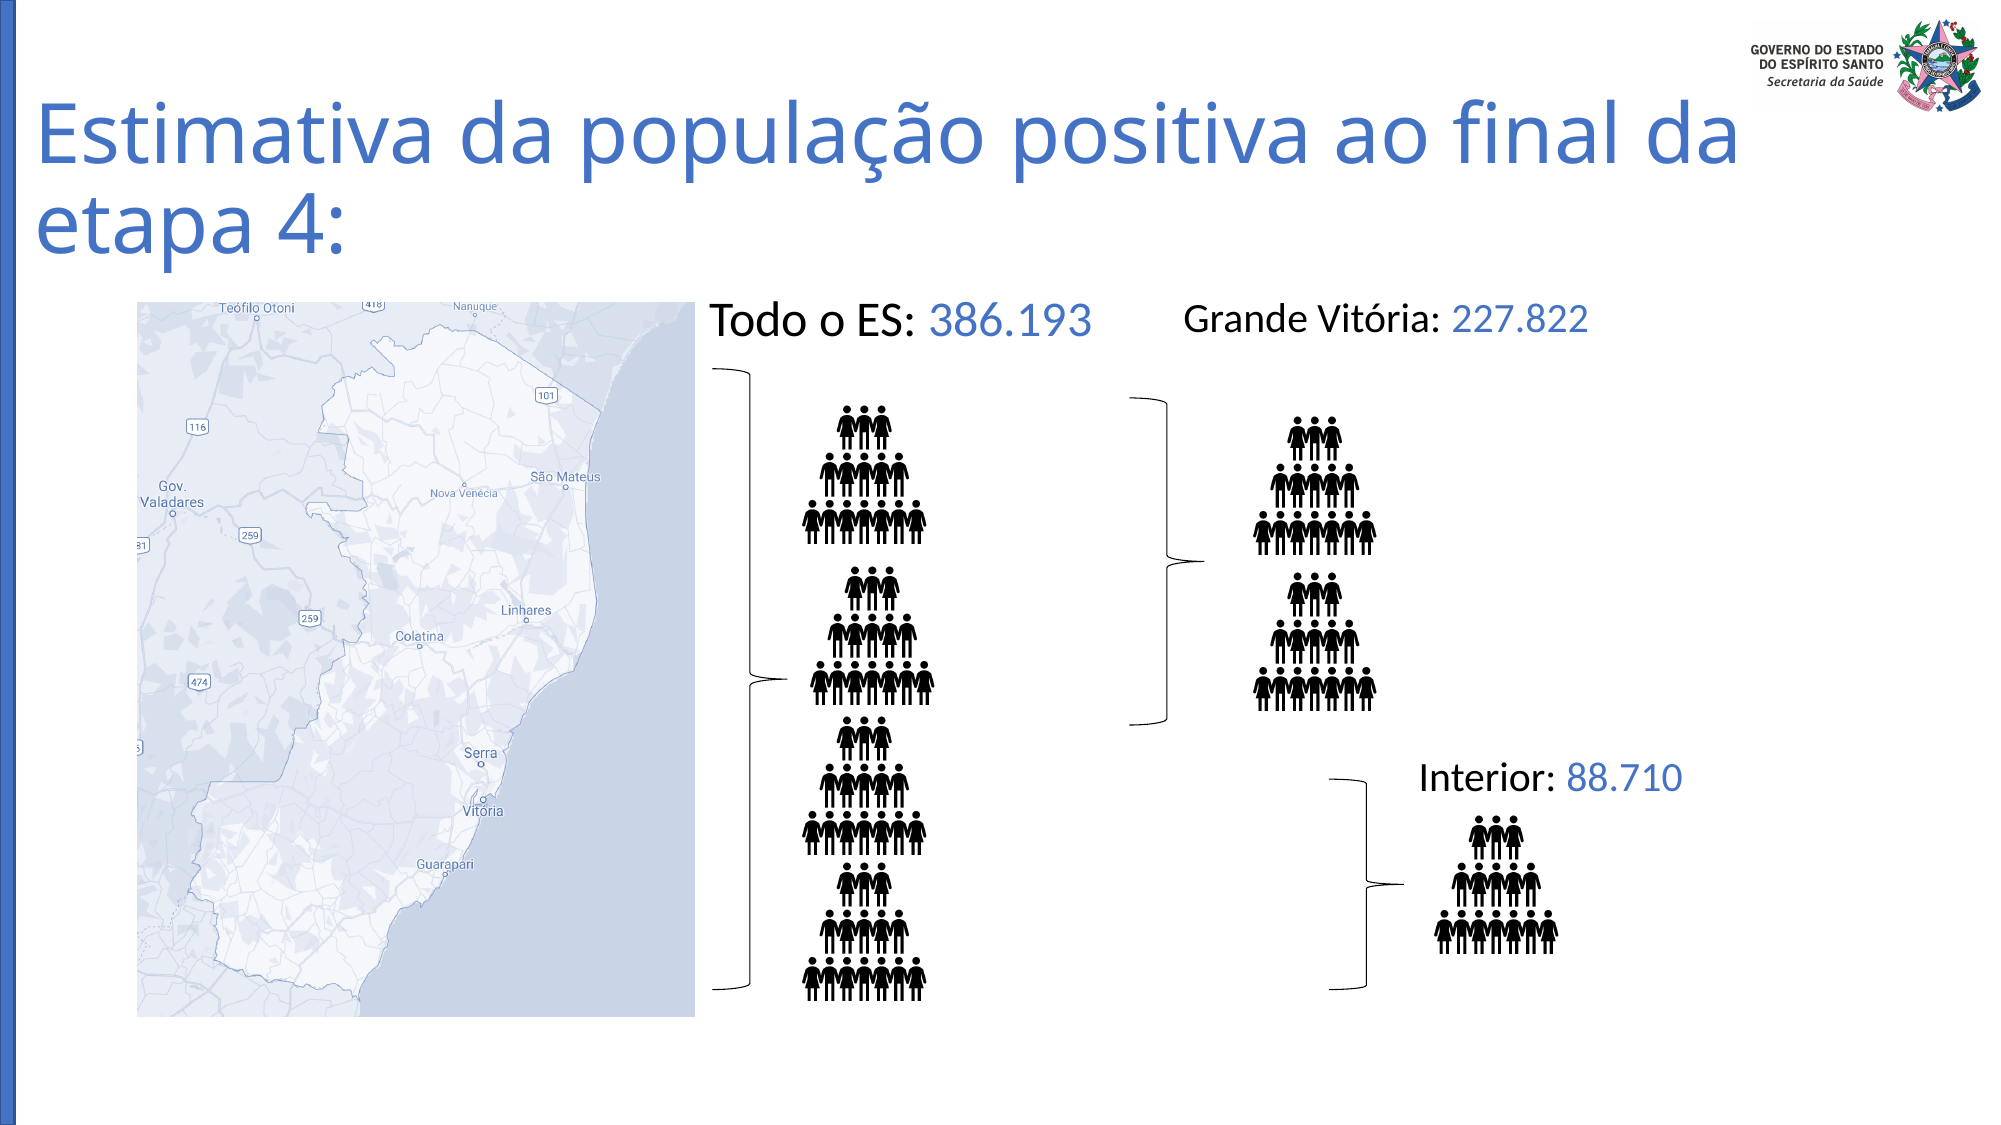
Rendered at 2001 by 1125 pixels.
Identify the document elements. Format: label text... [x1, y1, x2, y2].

picture [787, 399, 938, 550]
text_box Grande Vitória: 227.822 [1168, 283, 1730, 449]
text_box [712, 399, 788, 991]
picture [787, 560, 946, 1007]
text_box [1129, 397, 1205, 726]
title Estimativa da população positiva ao final da etapa 4: [19, 72, 1801, 291]
text_box [1328, 778, 1403, 991]
text_box [0, 0, 16, 1125]
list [137, 302, 695, 1017]
text_box Todo o ES: 386.193 [694, 278, 1169, 399]
text_box Interior: 88.710 [1403, 742, 1966, 957]
picture [1237, 410, 1388, 561]
picture [1237, 566, 1388, 717]
picture [1751, 19, 1981, 112]
picture [1419, 809, 1570, 960]
